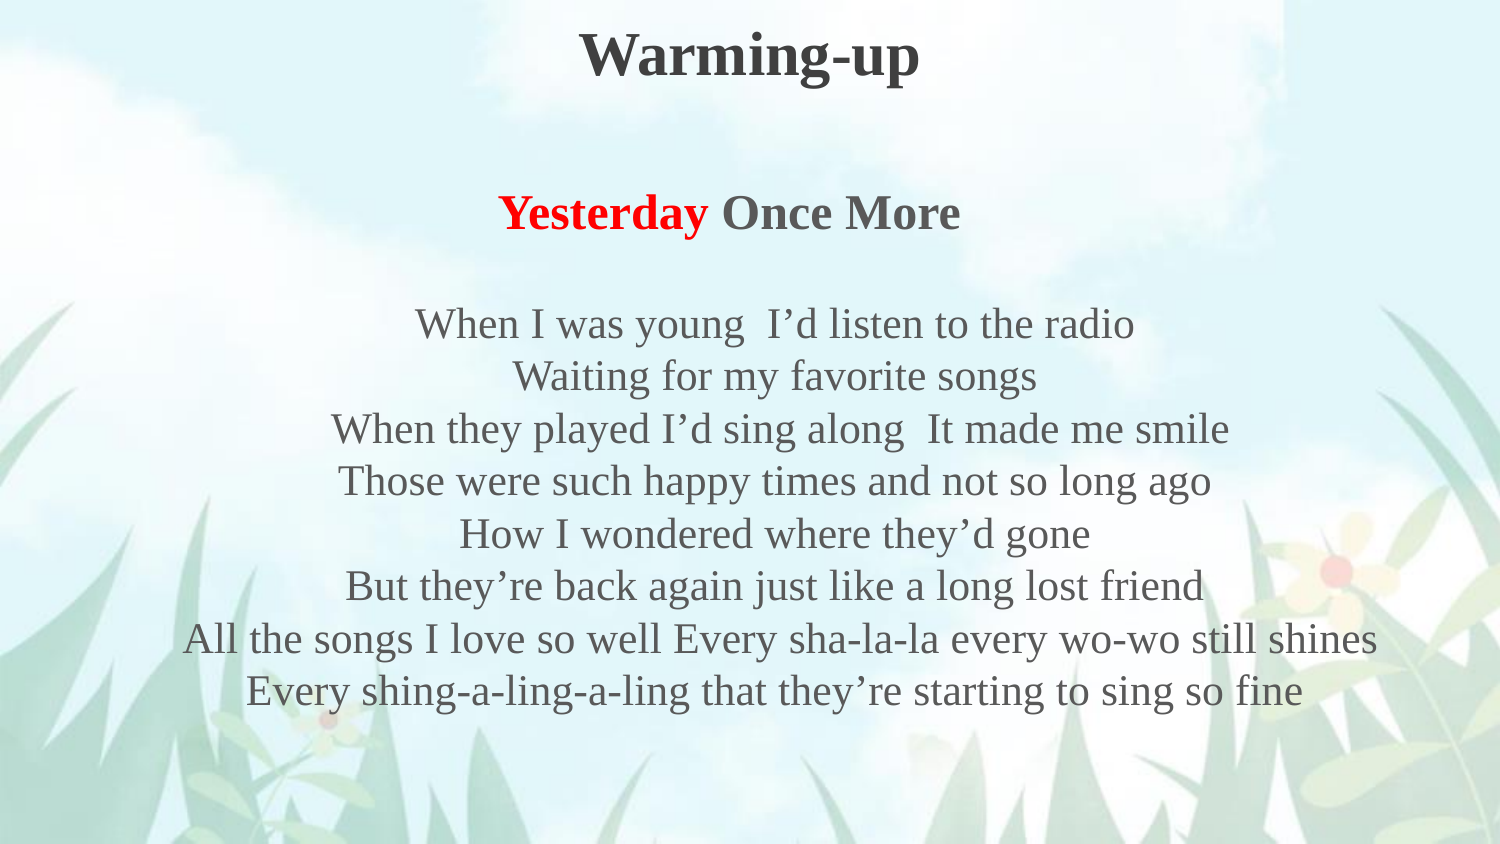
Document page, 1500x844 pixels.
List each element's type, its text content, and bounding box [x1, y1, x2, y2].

picture [0, 0, 1500, 844]
text_box When I was young I’d listen to the radio Waiting for my favorite songs When they played I’d sing along It made me smile Those were such happy times and not so long ago How I wondered where they’d gone But they’re back again just like a long lost friend All the songs I love so well Every sha-la-la every wo-wo still shines Every shing-a-ling-a-ling that they’re starting to sing so fine [120, 288, 1397, 721]
title Yesterday Once More [442, 173, 1016, 261]
text_box Warming-up [74, 7, 1425, 94]
